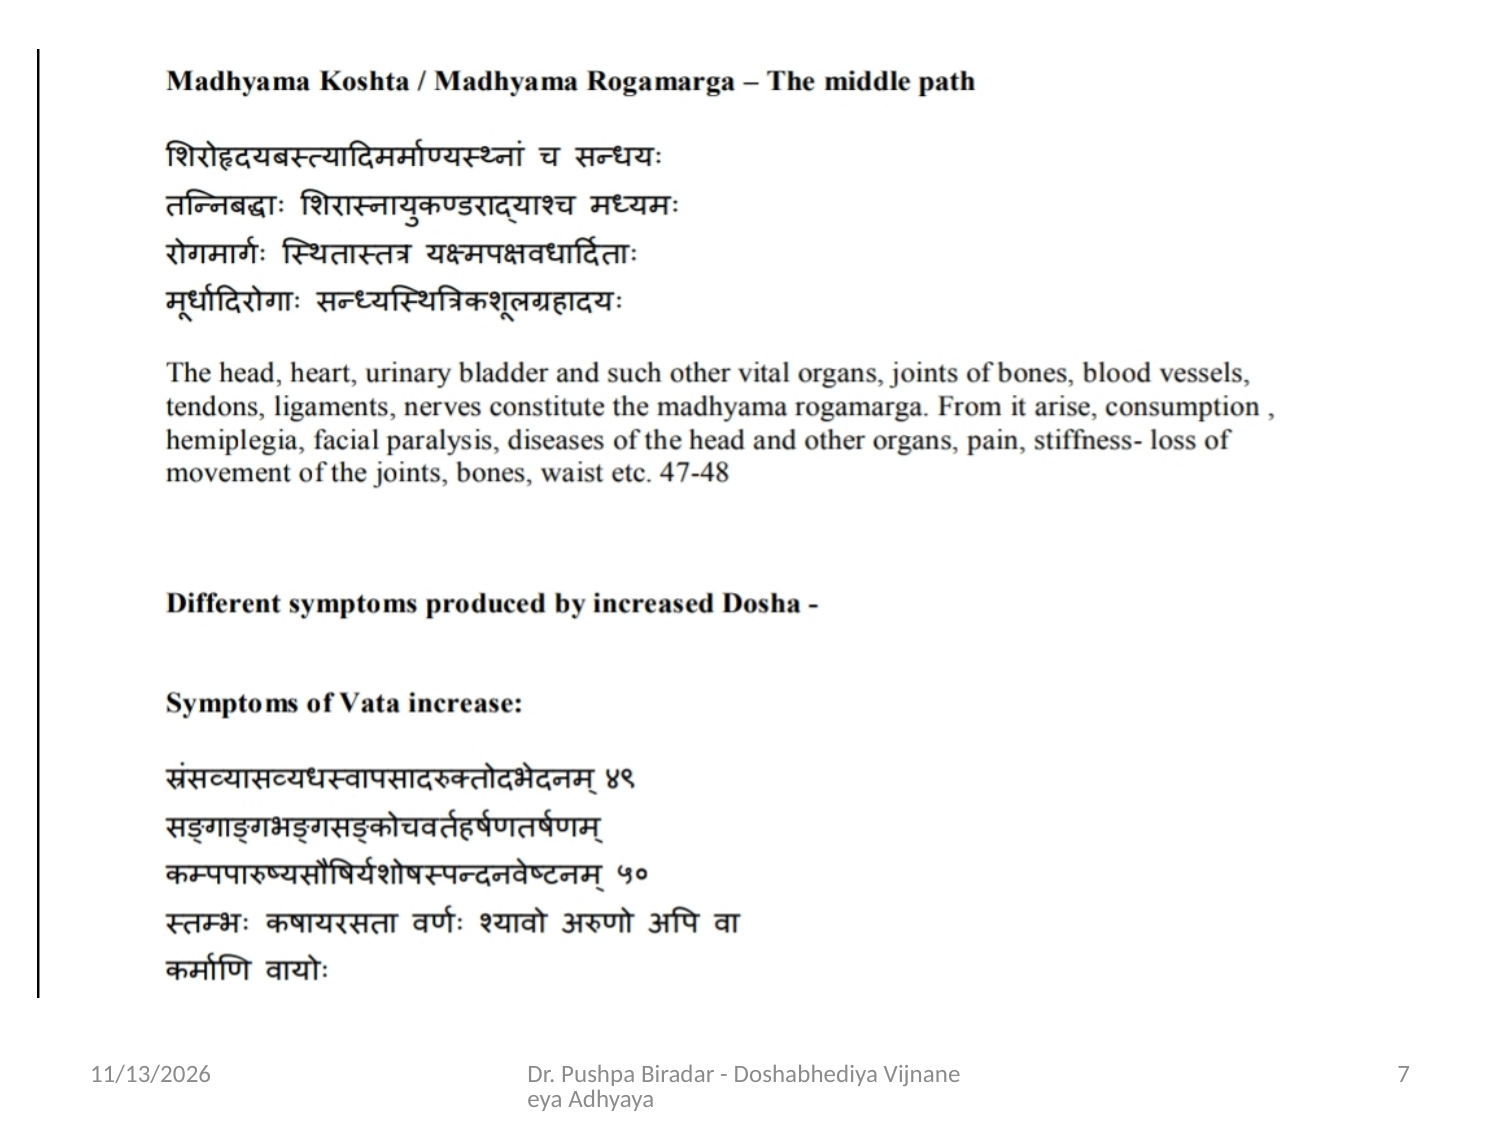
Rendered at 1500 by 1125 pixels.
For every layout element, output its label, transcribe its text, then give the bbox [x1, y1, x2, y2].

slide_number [75, 1042, 425, 1103]
picture [37, 49, 1438, 999]
footer Dr. Pushpa Biradar - Doshabhediya Vijnaneeya Adhyaya [512, 1042, 988, 1103]
slide_number 7 [1074, 1042, 1425, 1103]
